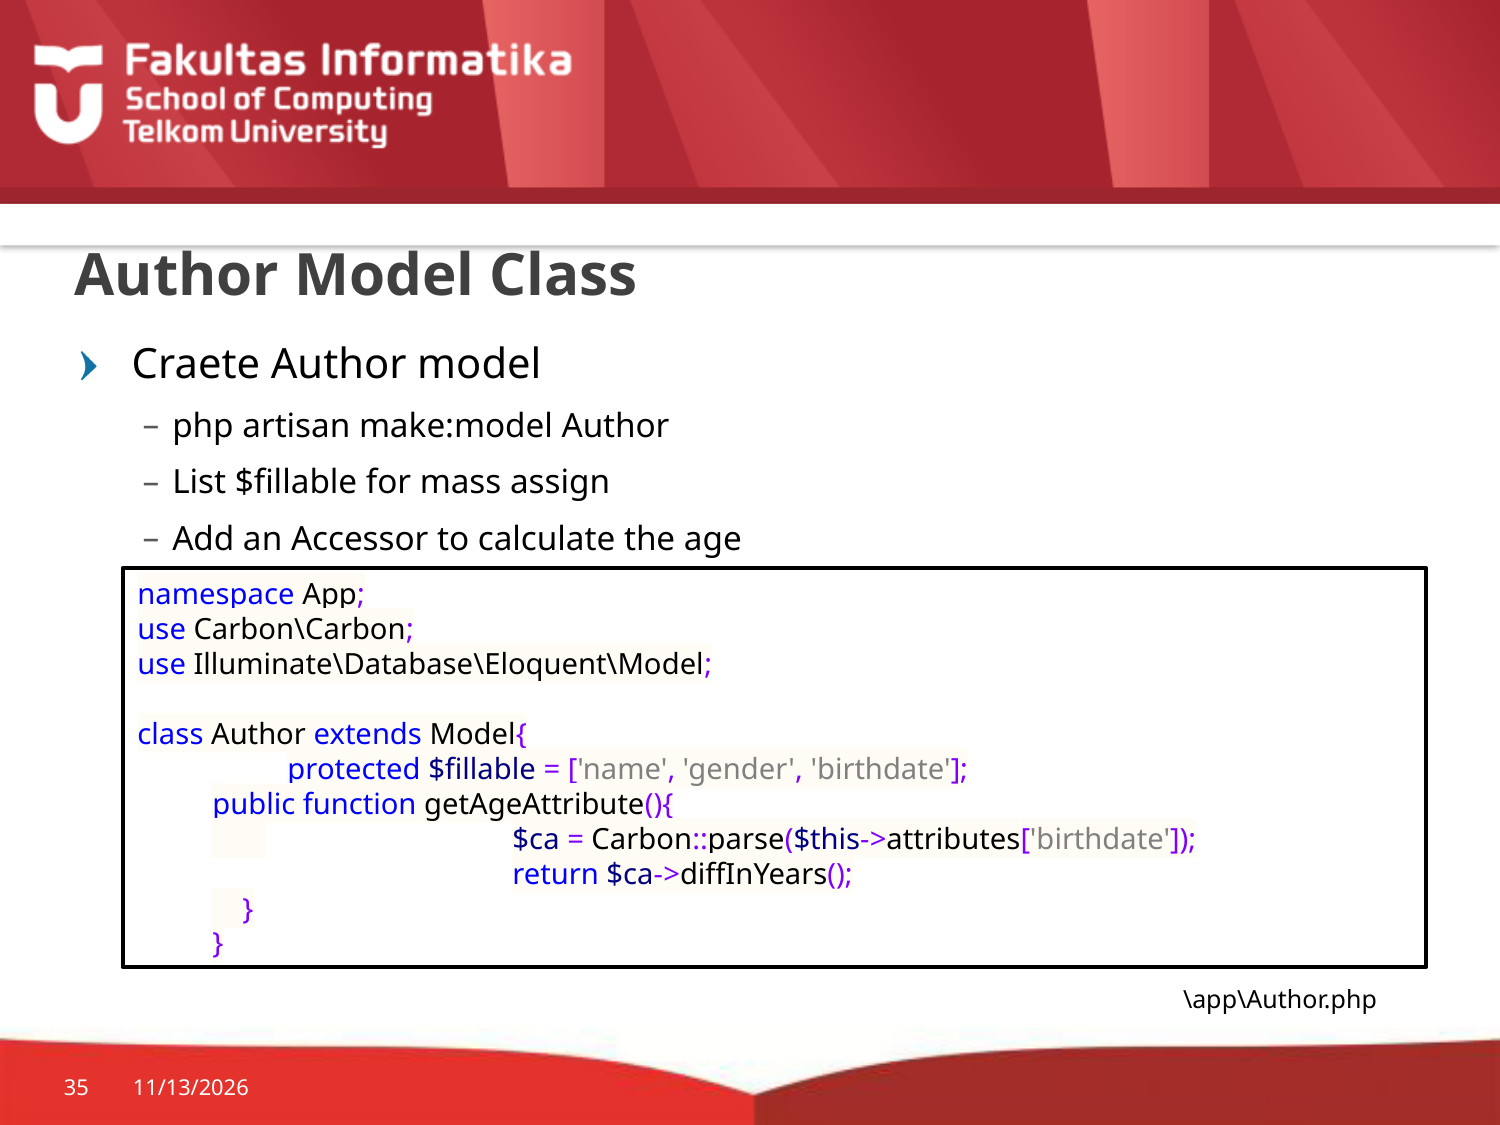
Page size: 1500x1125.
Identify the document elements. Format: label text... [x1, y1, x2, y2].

text_box namespace App; use Carbon\Carbon; use Illuminate\Database\Eloquent\Model; class Author extends Model{ protected $fillable = ['name', 'gender', 'birthdate']; public function getAgeAttribute(){ $ca = Carbon::parse($this->attributes['birthdate']); return $ca->diffInYears(); } } [121, 566, 1428, 969]
picture [0, 0, 1500, 203]
slide_number 35 [63, 1058, 123, 1119]
picture [75, 342, 100, 382]
text_box \app\Author.php [1168, 976, 1393, 1022]
picture [0, 1024, 1500, 1125]
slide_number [132, 1058, 403, 1119]
title Author Model Class [59, 219, 1426, 325]
list Craete Author model php artisan make:model Author List $fillable for mass assign Add an Accessor to calculate the age [60, 329, 1426, 990]
